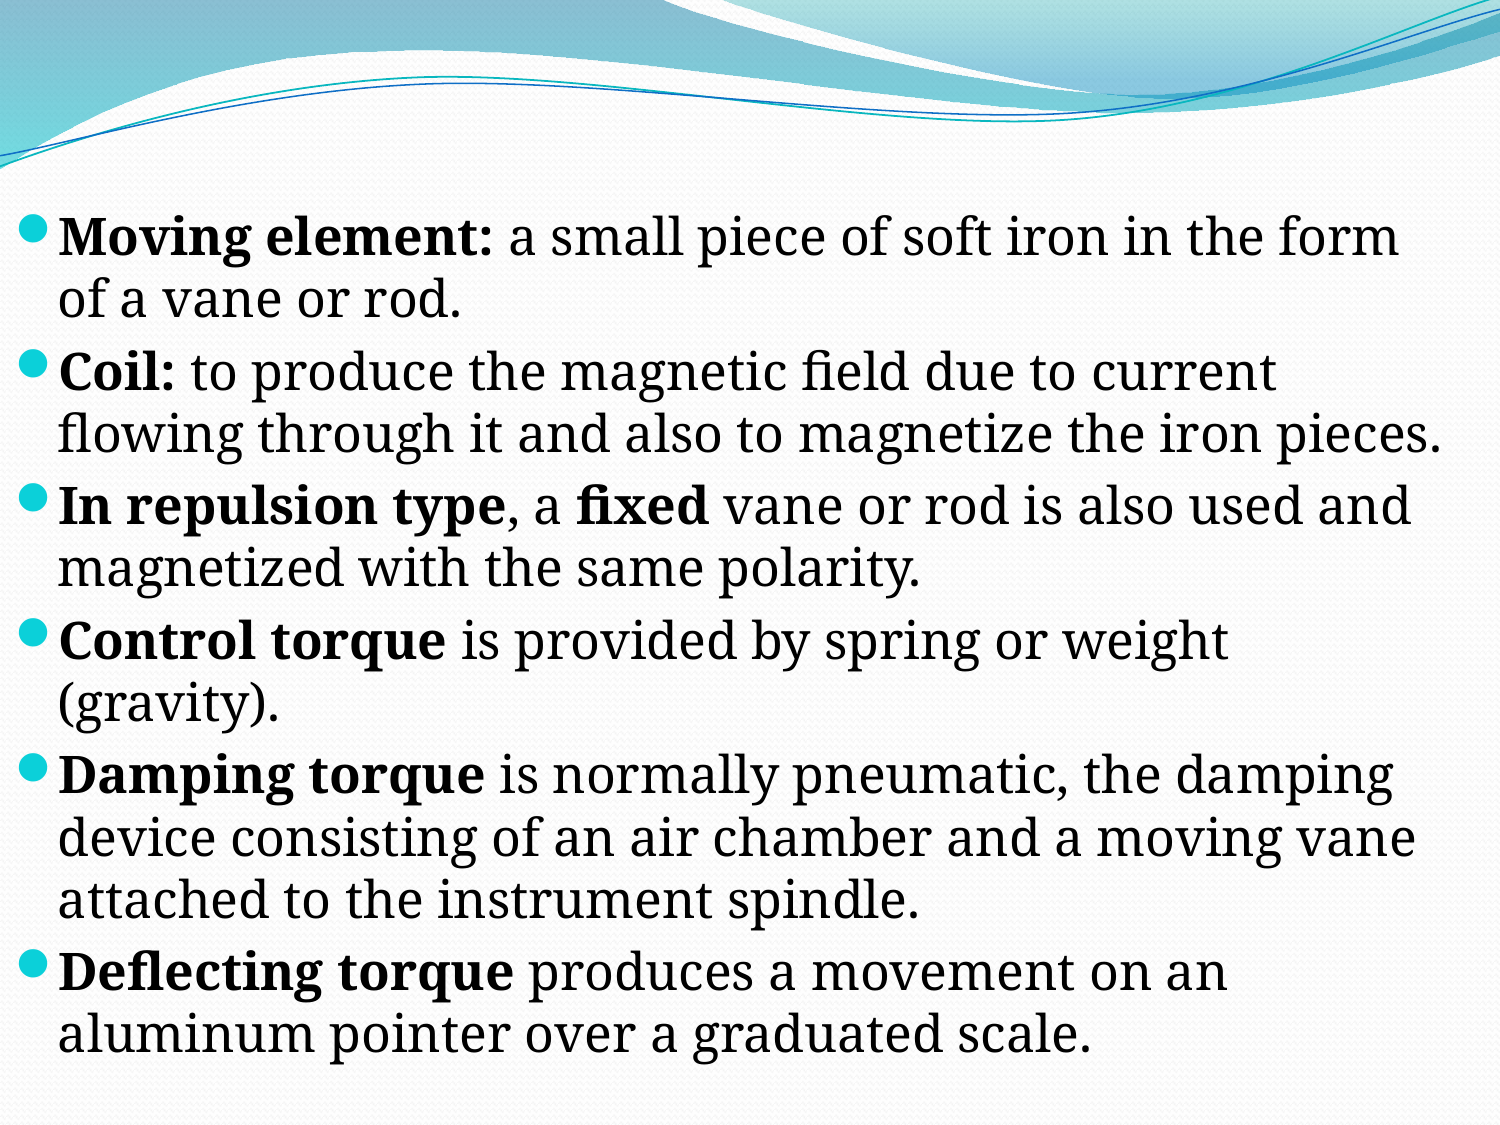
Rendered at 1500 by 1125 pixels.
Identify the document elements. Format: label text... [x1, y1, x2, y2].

list Moving element: a small piece of soft iron in the form of a vane or rod. Coil: to produce the magnetic field due to current flowing through it and also to magnetize the iron pieces. In repulsion type, a fixed vane or rod is also used and magnetized with the same polarity. Control torque is provided by spring or weight (gravity). Damping torque is normally pneumatic, the damping device consisting of an air chamber and a moving vane attached to the instrument spindle. Deflecting torque produces a movement on an aluminum pointer over a graduated scale. [0, 196, 1463, 1088]
